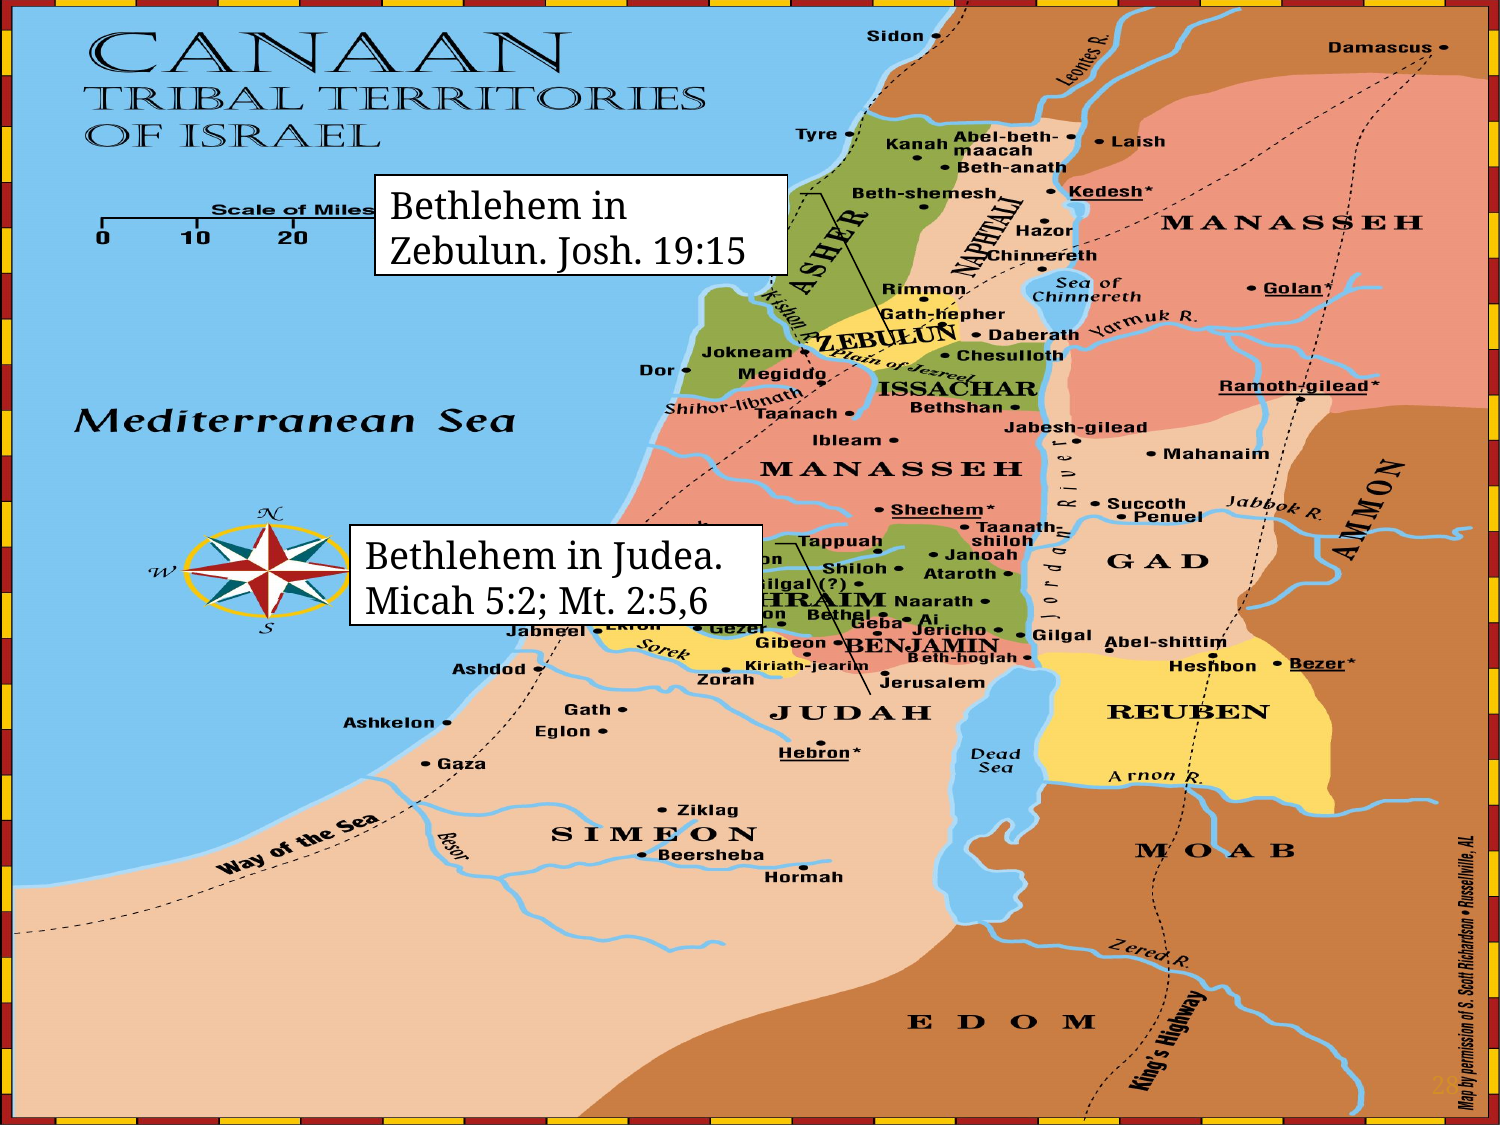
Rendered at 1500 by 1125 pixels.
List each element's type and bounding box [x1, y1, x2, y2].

list [0, 0, 1500, 1125]
